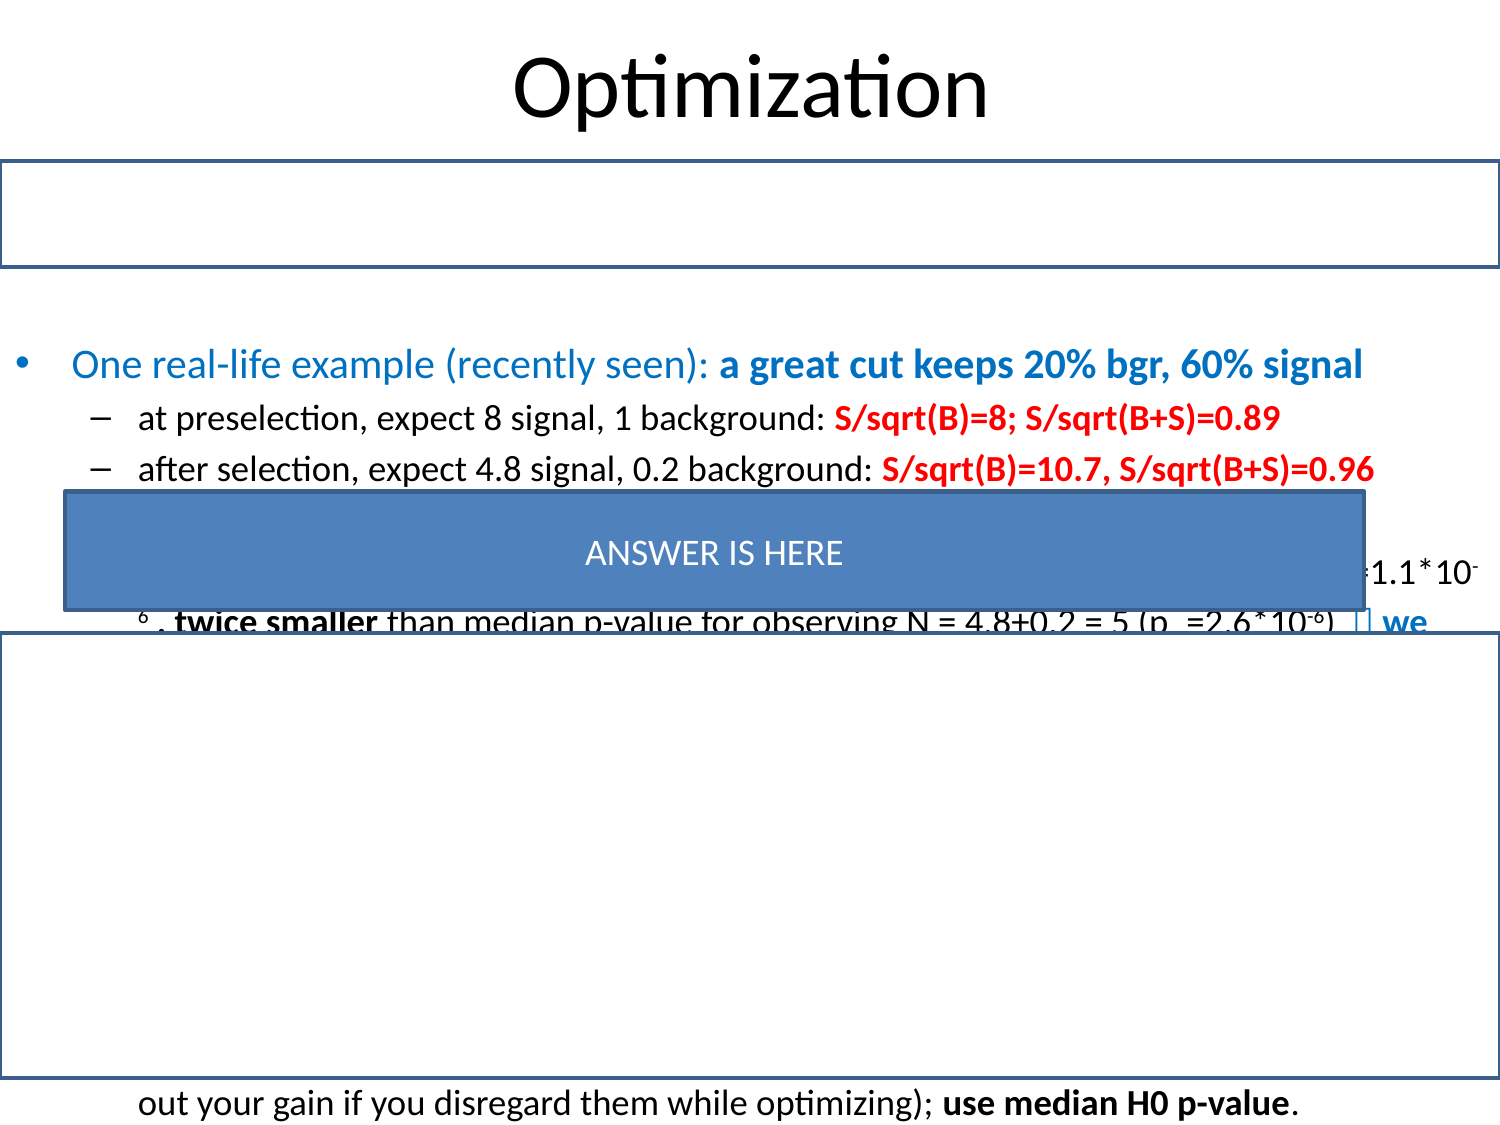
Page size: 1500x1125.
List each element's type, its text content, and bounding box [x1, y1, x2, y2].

text_box ANSWER IS HERE [63, 489, 1366, 612]
text_box [0, 159, 1500, 269]
list We all-too-often see analyses blindly optimizing on S/sqrt(B) or S/sqrt(B+S) even in cases when the signal region is going to contain a small number of entries One real-life example (recently seen): a great cut keeps 20% bgr, 60% signal at preselection, expect 8 signal, 1 background: S/sqrt(B)=8; S/sqrt(B+S)=0.89 after selection, expect 4.8 signal, 0.2 background: S/sqrt(B)=10.7, S/sqrt(B+S)=0.96 Is it a good idea ? Median of B-only p-value distribution for observing N=8+1=9 in the first case is pm=1.1*10-6 , twice smaller than median p-value for observing N = 4.8+0.2 = 5 (pm=2.6*10-6)  we worsened the expected p-value by a factor of 2 !!! If you really need a quick-and-dirty answer please use: Q=2[(S+B)0.5-B0.5] which has better properties (case above: Qpresel=4; Qsel=3.58) In general “optimization” is a word used recklessly. A full optimization is seldom seen in HEP analyses. This however should not discourage you from trying! When possible, optimize on final result, not on “intermediate step” (systematics may wash out your gain if you disregard them while optimizing); use median H0 p-value. [0, 269, 1500, 631]
title Optimization [76, 0, 1427, 159]
list We all-too-often see analyses blindly optimizing on S/sqrt(B) or S/sqrt(B+S) even in cases when the signal region is going to contain a small number of entries One real-life example (recently seen): a great cut keeps 20% bgr, 60% signal at preselection, expect 8 signal, 1 background: S/sqrt(B)=8; S/sqrt(B+S)=0.89 after selection, expect 4.8 signal, 0.2 background: S/sqrt(B)=10.7, S/sqrt(B+S)=0.96 Is it a good idea ? Median of B-only p-value distribution for observing N=8+1=9 in the first case is pm=1.1*10-6 , twice smaller than median p-value for observing N = 4.8+0.2 = 5 (pm=2.6*10-6)  we worsened the expected p-value by a factor of 2 !!! If you really need a quick-and-dirty answer please use: Q=2[(S+B)0.5-B0.5] which has better properties (case above: Qpresel=4; Qsel=3.58) In general “optimization” is a word used recklessly. A full optimization is seldom seen in HEP analyses. This however should not discourage you from trying! When possible, optimize on final result, not on “intermediate step” (systematics may wash out your gain if you disregard them while optimizing); use median H0 p-value. [0, 1080, 1500, 1125]
text_box [0, 631, 1500, 1080]
